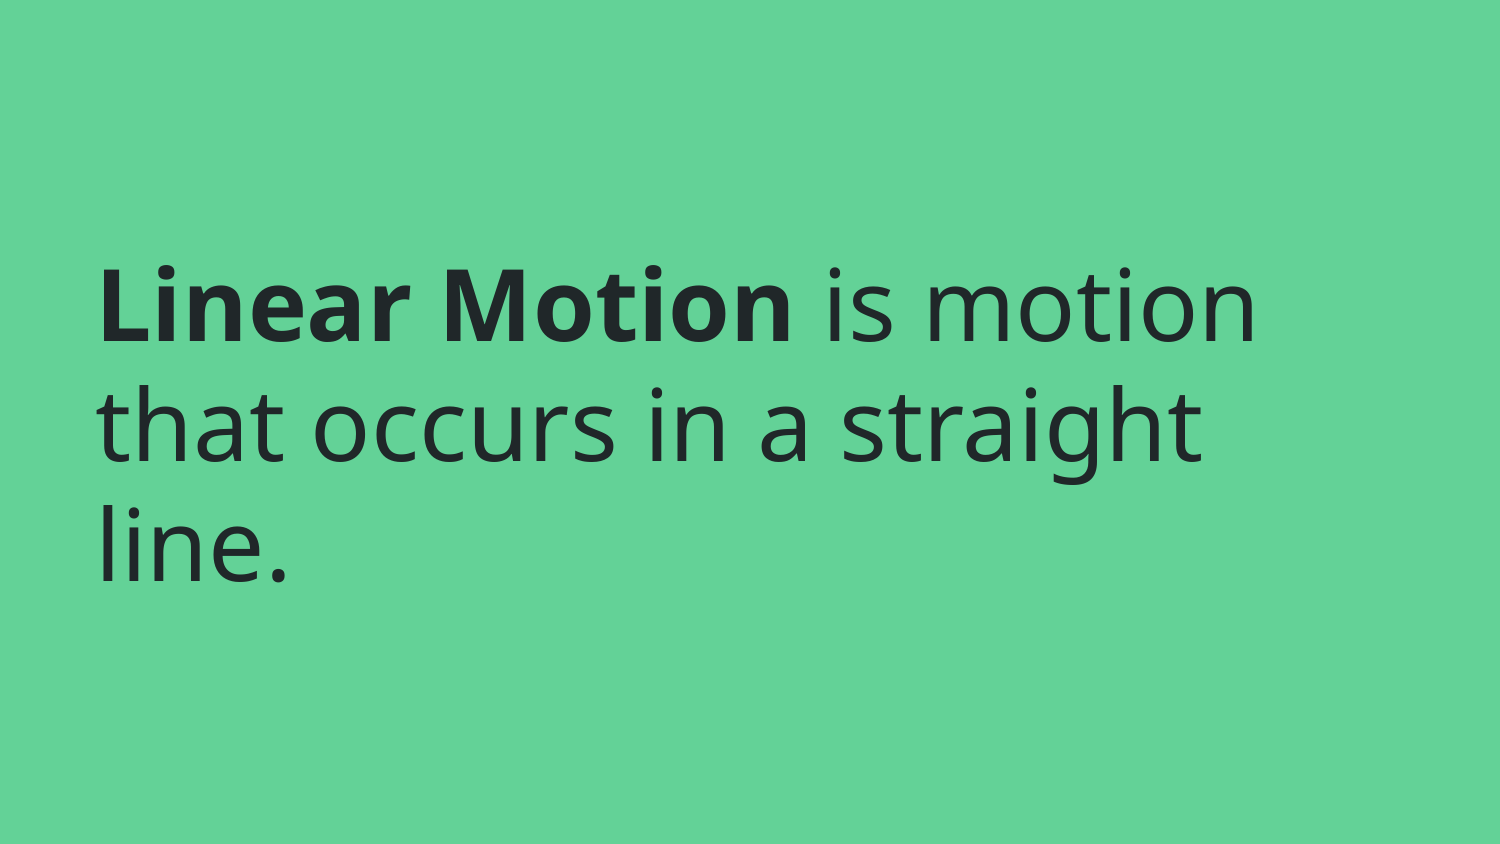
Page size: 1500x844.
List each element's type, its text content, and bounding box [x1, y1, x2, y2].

title Linear Motion is motion that occurs in a straight line. [80, 86, 1393, 758]
